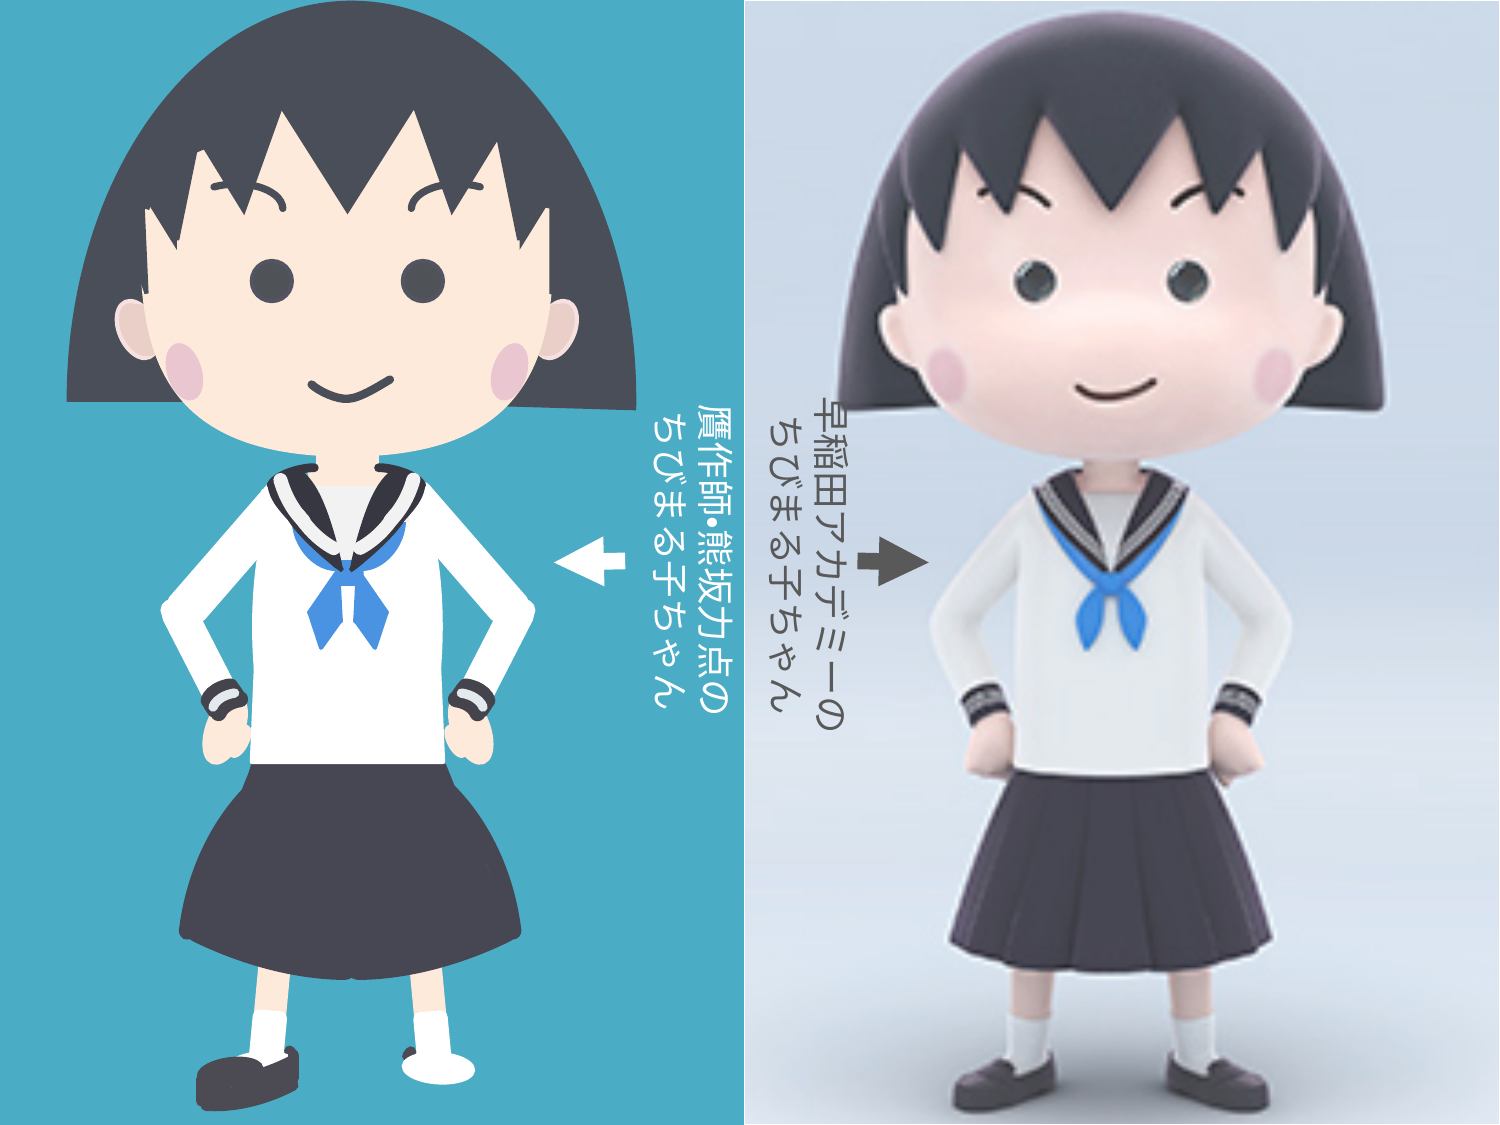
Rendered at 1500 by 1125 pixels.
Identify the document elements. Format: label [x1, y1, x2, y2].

text_box [66, 0, 747, 1107]
picture [745, 1, 1499, 1124]
